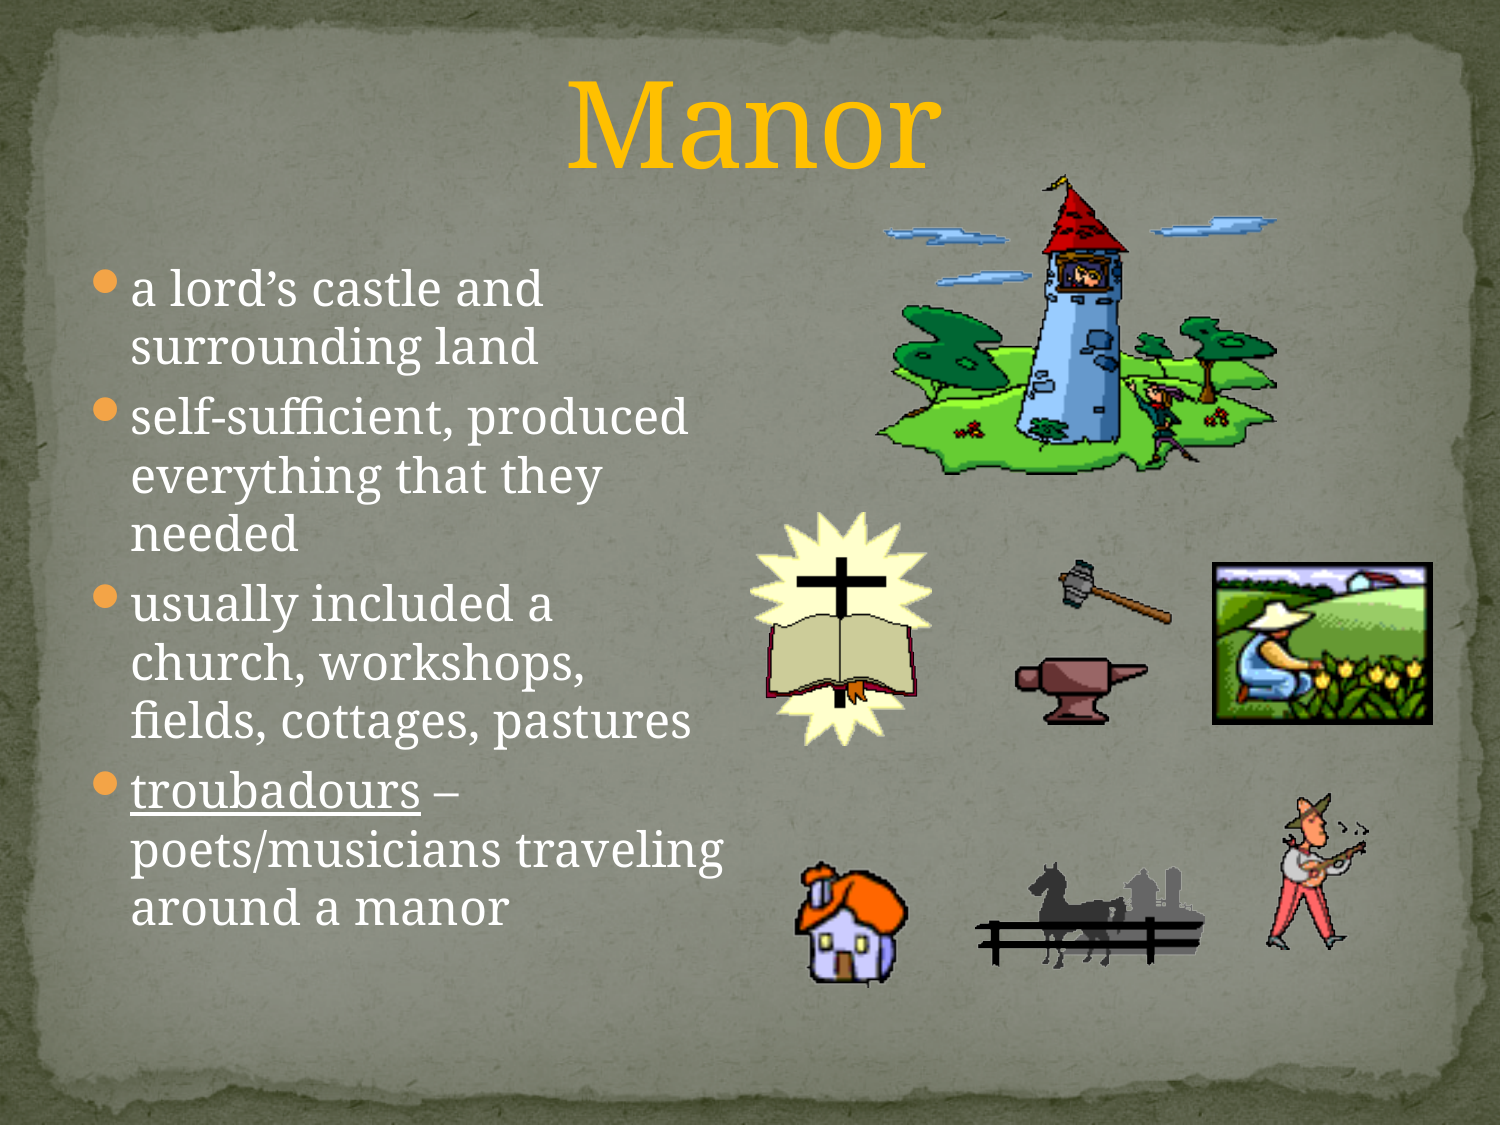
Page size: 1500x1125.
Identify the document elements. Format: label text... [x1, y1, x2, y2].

picture [750, 512, 932, 746]
picture [975, 862, 1205, 971]
picture [1262, 787, 1369, 950]
picture [875, 174, 1277, 475]
picture [987, 549, 1175, 725]
picture [1212, 562, 1433, 725]
list a lord’s castle and surrounding land self-sufficient, produced everything that they needed usually included a church, workshops, fields, cottages, pastures troubadours – poets/musicians traveling around a manor [75, 249, 741, 1000]
title Manor [549, 0, 963, 200]
picture [774, 762, 919, 988]
